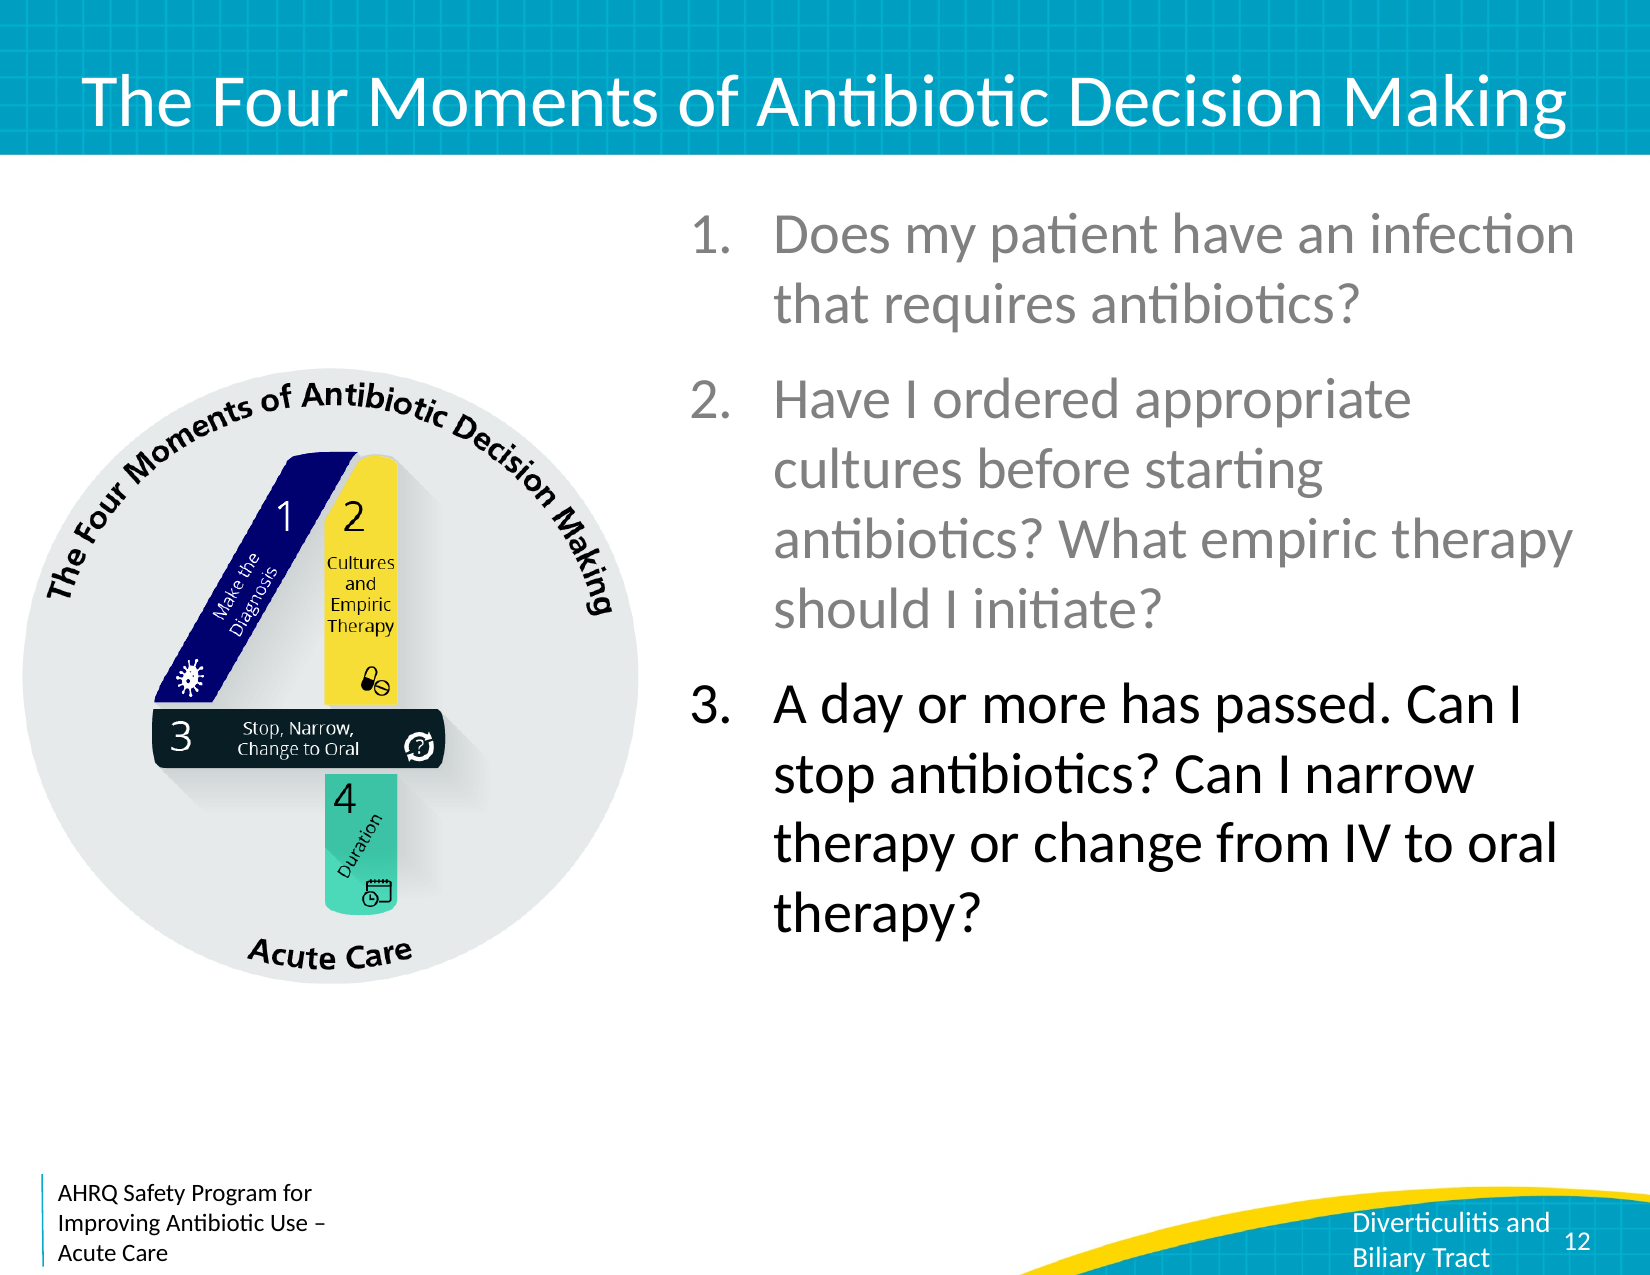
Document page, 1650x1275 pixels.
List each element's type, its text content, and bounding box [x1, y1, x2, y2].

picture [0, 150, 1650, 1275]
list Does my patient have an infection that requires antibiotics? Have I ordered appropriate cultures before starting antibiotics? What empiric therapy should I initiate? A day or more has passed. Can I stop antibiotics? Can I narrow therapy or change from IV to oral therapy? [672, 187, 1613, 1139]
picture [1357, 1220, 1366, 1230]
picture [1357, 1258, 1364, 1265]
title The Four Moments of Antibiotic Decision Making [0, 0, 1650, 150]
picture [1357, 1250, 1363, 1257]
slide_number 12 [1527, 1205, 1608, 1274]
